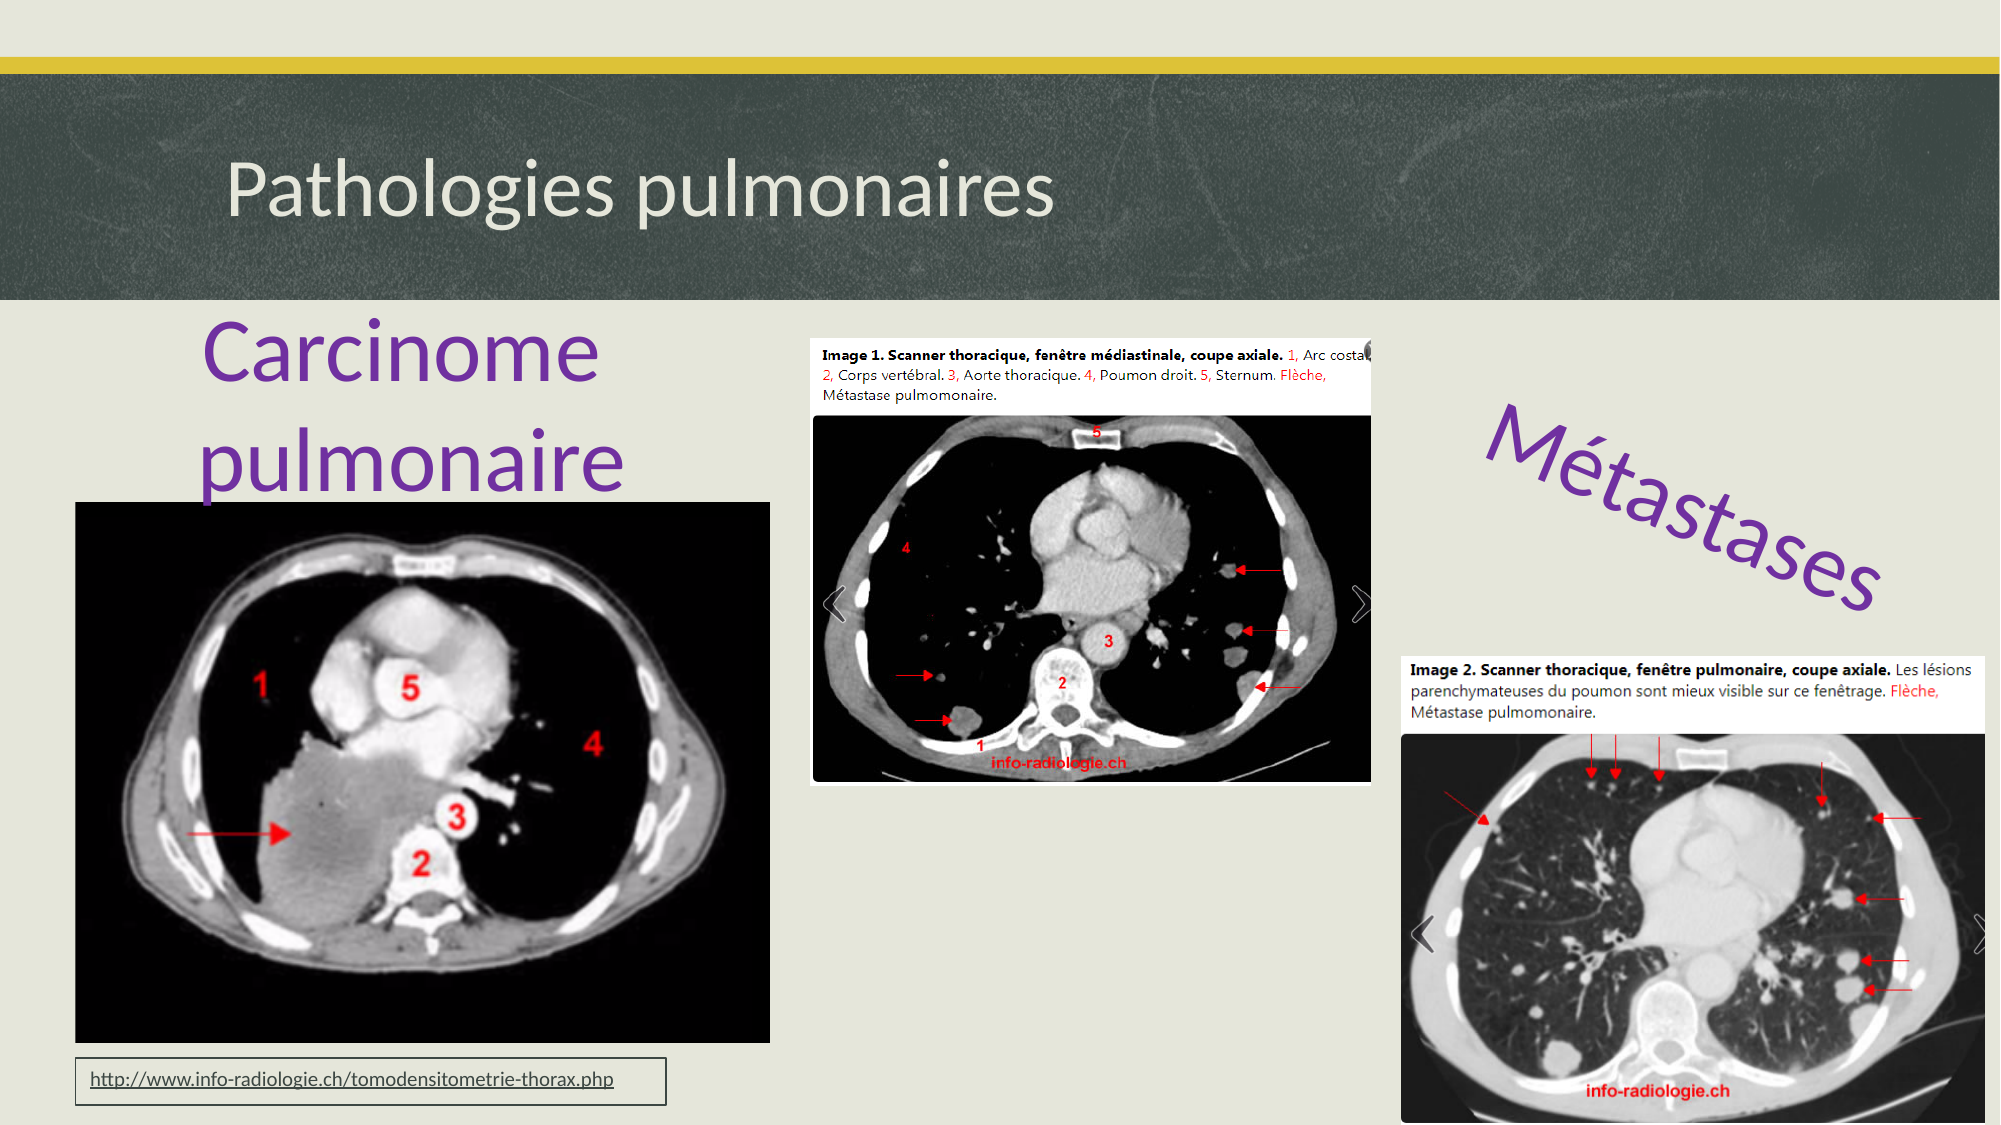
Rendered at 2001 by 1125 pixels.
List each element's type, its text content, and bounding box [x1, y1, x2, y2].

text_box http://www.info-radiologie.ch/tomodensitometrie-thorax.php [75, 1057, 666, 1105]
text_box Carcinome pulmonaire [161, 282, 642, 502]
picture [1401, 656, 1985, 1125]
picture [0, 74, 2000, 300]
picture [75, 502, 770, 1043]
text_box Métastases [1455, 357, 1923, 647]
title Pathologies pulmonaires [210, 76, 1790, 300]
picture [810, 338, 1371, 787]
